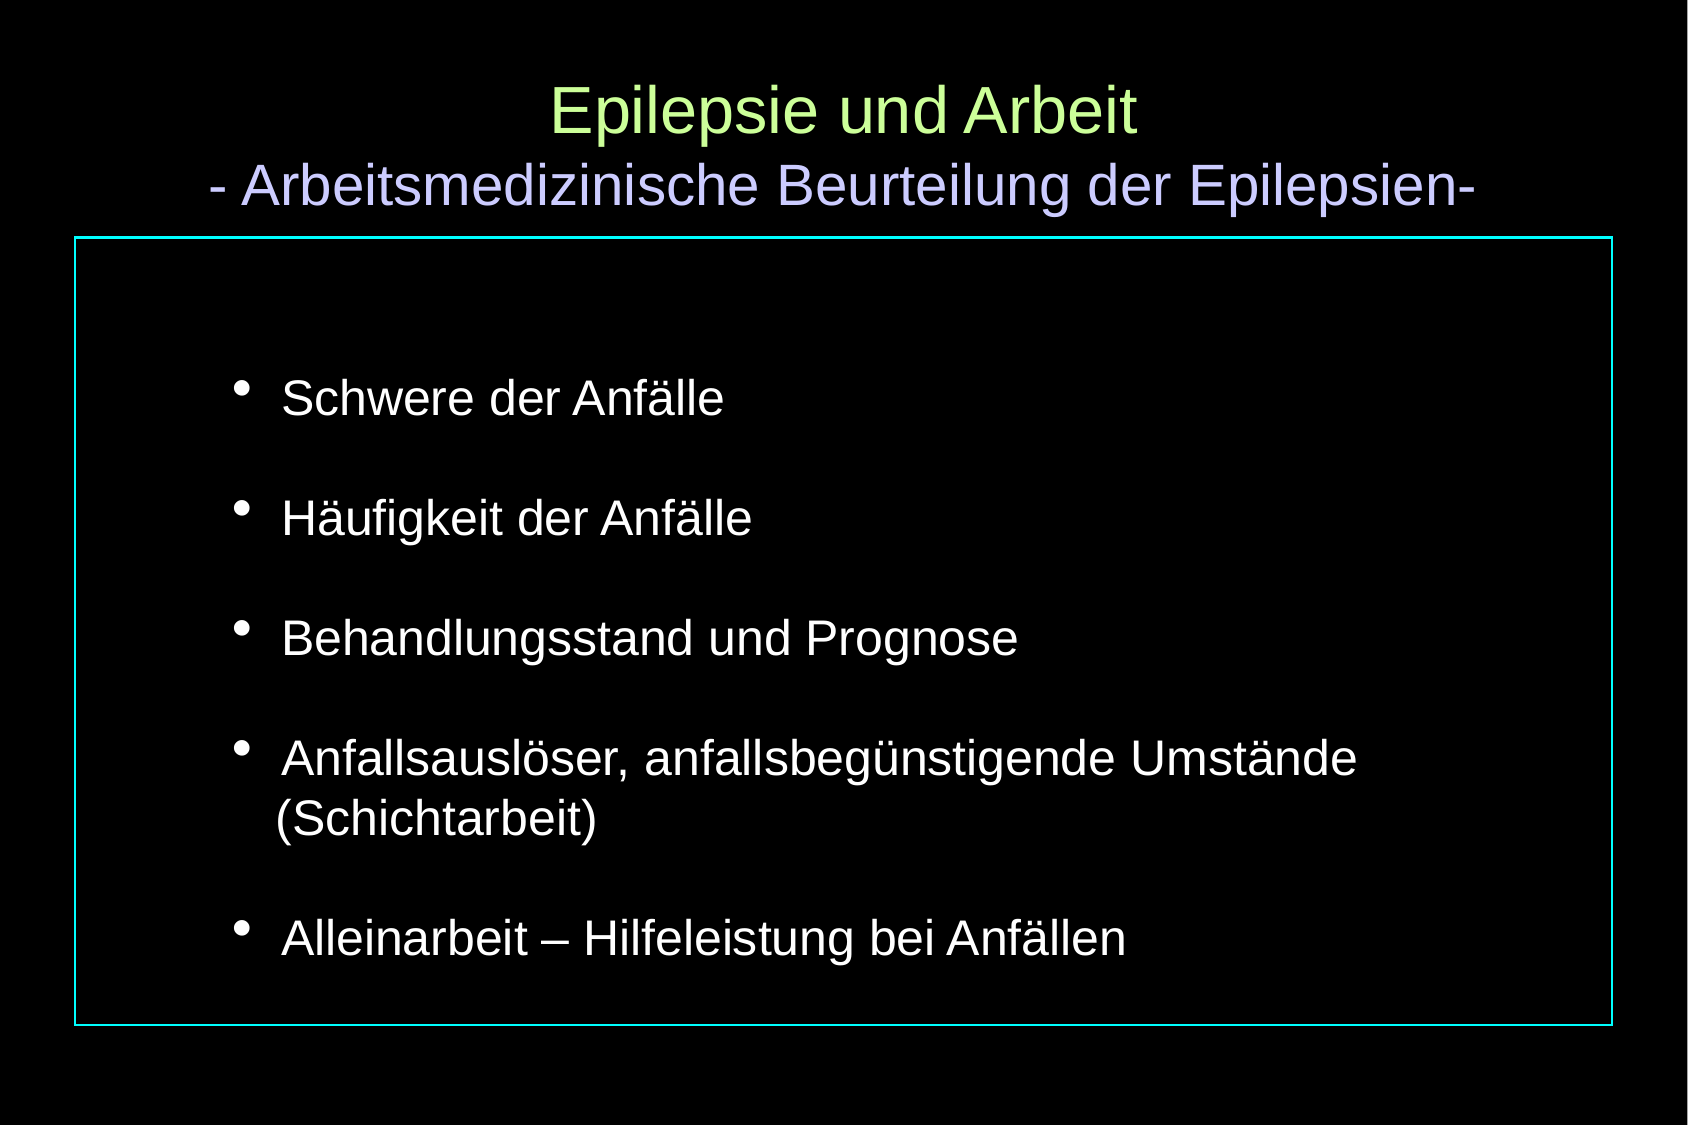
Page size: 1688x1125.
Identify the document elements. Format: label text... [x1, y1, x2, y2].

text_box [75, 237, 1613, 1025]
text_box Schwere der Anfälle Häufigkeit der Anfälle Behandlungsstand und Prognose Anfallsauslöser, anfallsbegünstigende Umstände (Schichtarbeit) Alleinarbeit – Hilfeleistung bei Anfällen [231, 365, 1607, 1125]
text_box Epilepsie und Arbeit - Arbeitsmedizinische Beurteilung der Epilepsien- [75, 67, 1613, 218]
